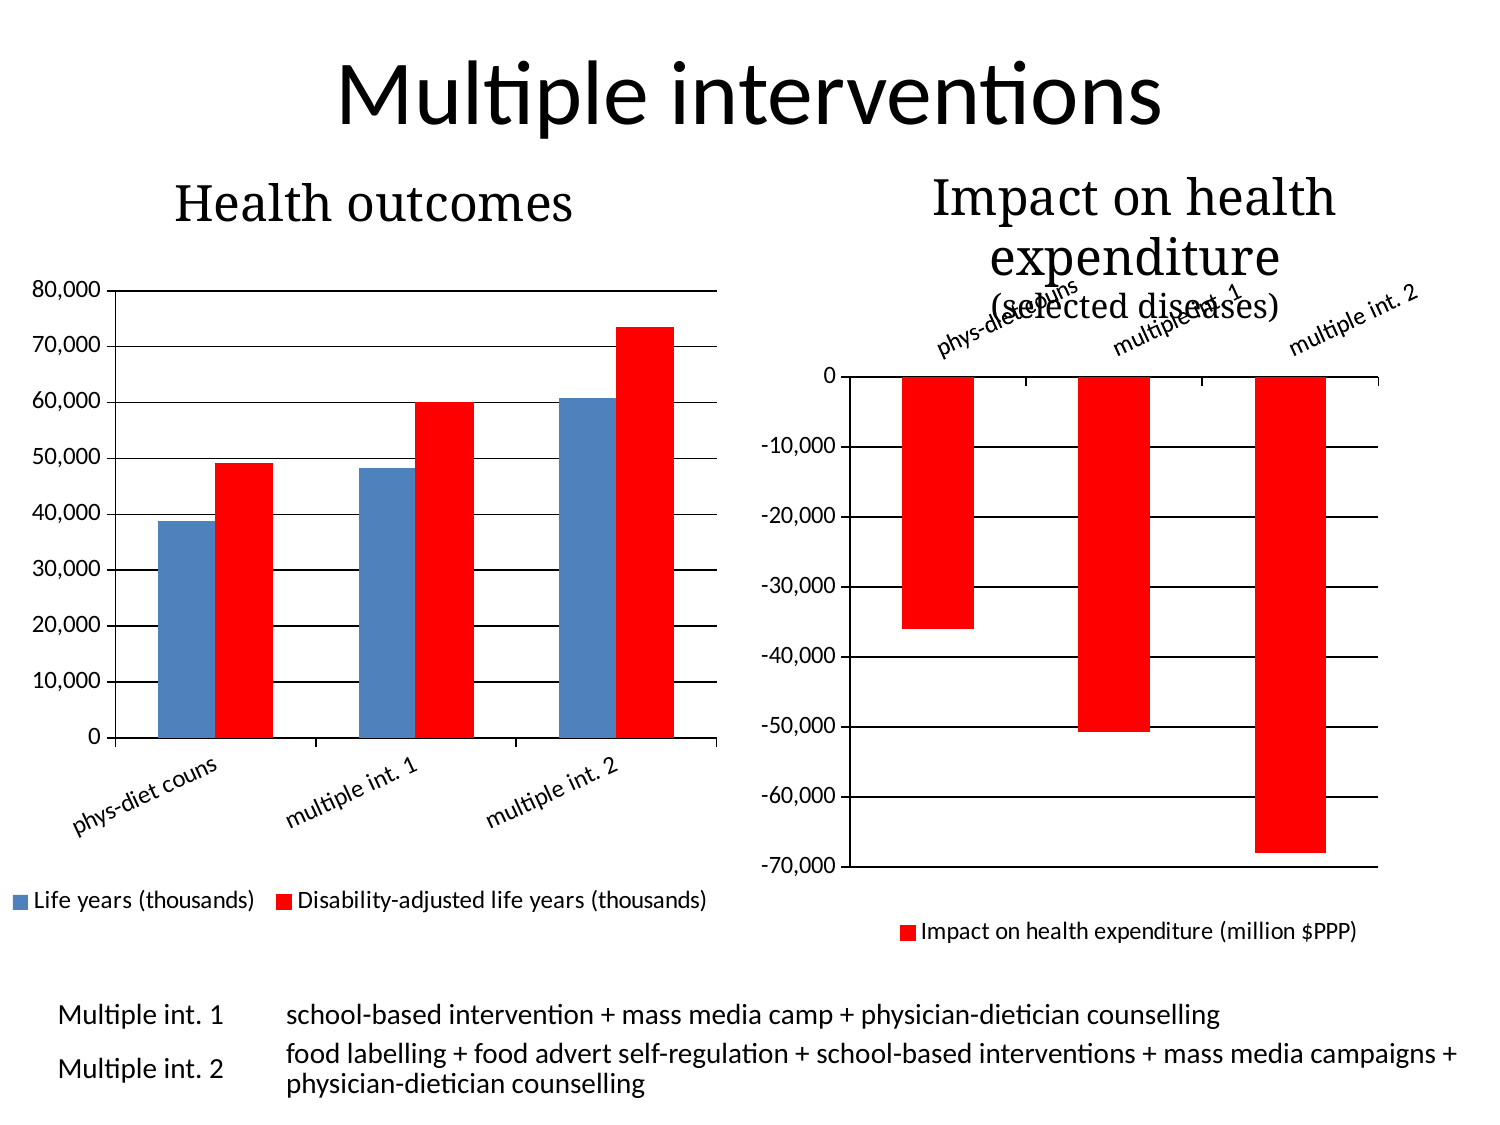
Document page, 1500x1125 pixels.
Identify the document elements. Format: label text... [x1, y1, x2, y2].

chart [760, 244, 1482, 952]
table_header Multiple int. 1 [58, 999, 286, 1036]
chart [0, 265, 732, 951]
text_box Health outcomes [10, 163, 738, 239]
text_box Impact on health expenditure (selected diseases) [789, 157, 1481, 244]
title Multiple interventions [75, 0, 1425, 176]
table_cell food labelling + food advert self-regulation + school-based interventions + mass media campaigns + physician-dietician counselling [286, 1036, 1464, 1106]
table_header school-based intervention + mass media camp + physician-dietician counselling [286, 999, 1464, 1036]
table_cell Multiple int. 2 [58, 1036, 286, 1106]
